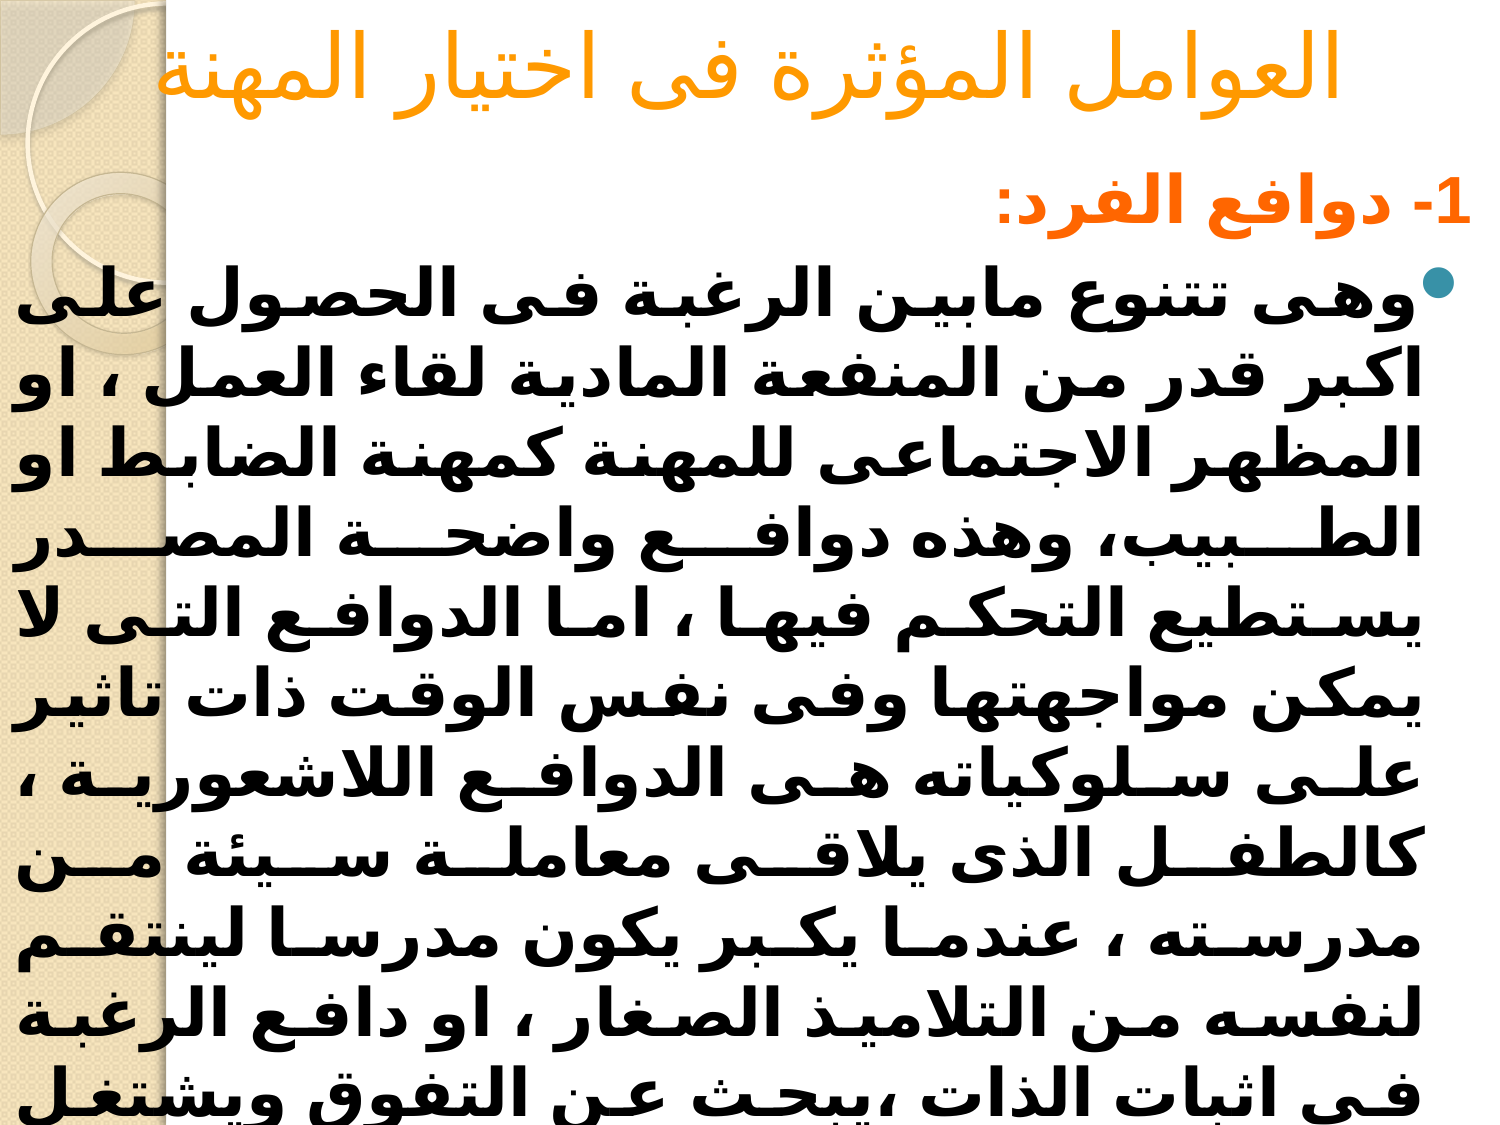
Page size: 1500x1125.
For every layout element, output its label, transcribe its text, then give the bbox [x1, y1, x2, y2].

list 1- دوافع الفرد: وهى تتنوع مابين الرغبة فى الحصول على اكبر قدر من المنفعة المادية لقاء العمل ، او المظهر الاجتماعى للمهنة كمهنة الضابط او الطبيب، وهذه دوافع واضحة المصدر يستطيع التحكم فيها ، اما الدوافع التى لا يمكن مواجهتها وفى نفس الوقت ذات تاثير على سلوكياته هى الدوافع اللاشعورية ، كالطفل الذى يلاقى معاملة سيئة من مدرسته ، عندما يكبر يكون مدرسا لينتقم لنفسه من التلاميذ الصغار ، او دافع الرغبة فى اثبات الذات ،يبحث عن التفوق ويشتغل فى مهن كالطب مثلا ،فلابد من اشباع الدافع سواء كان شعوريا او غير شعوريا بطريقة مناسبة. [0, 149, 1500, 1125]
title العوامل المؤثرة فى اختيار المهنة [0, 0, 1500, 125]
